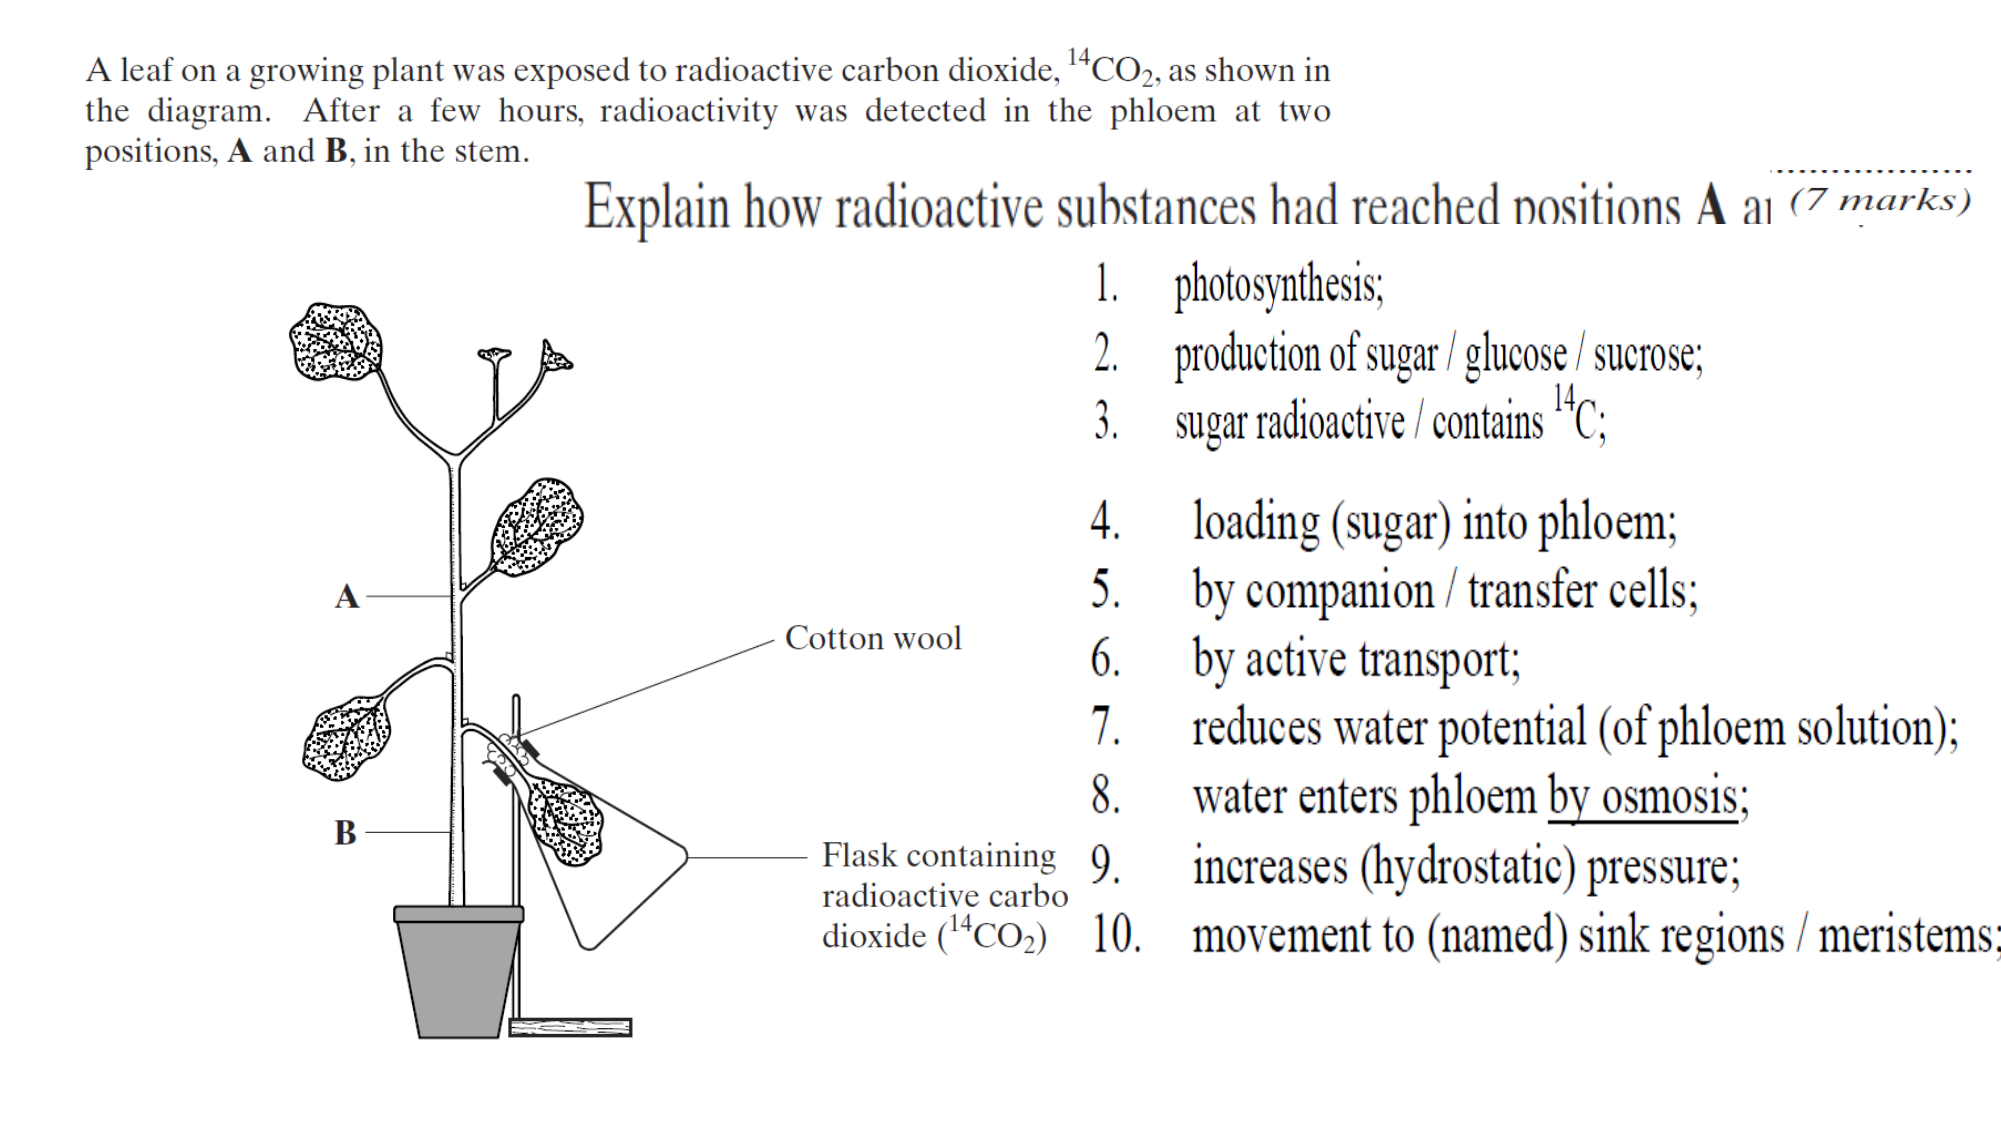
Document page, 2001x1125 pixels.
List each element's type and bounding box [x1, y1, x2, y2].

picture [73, 13, 2000, 1048]
